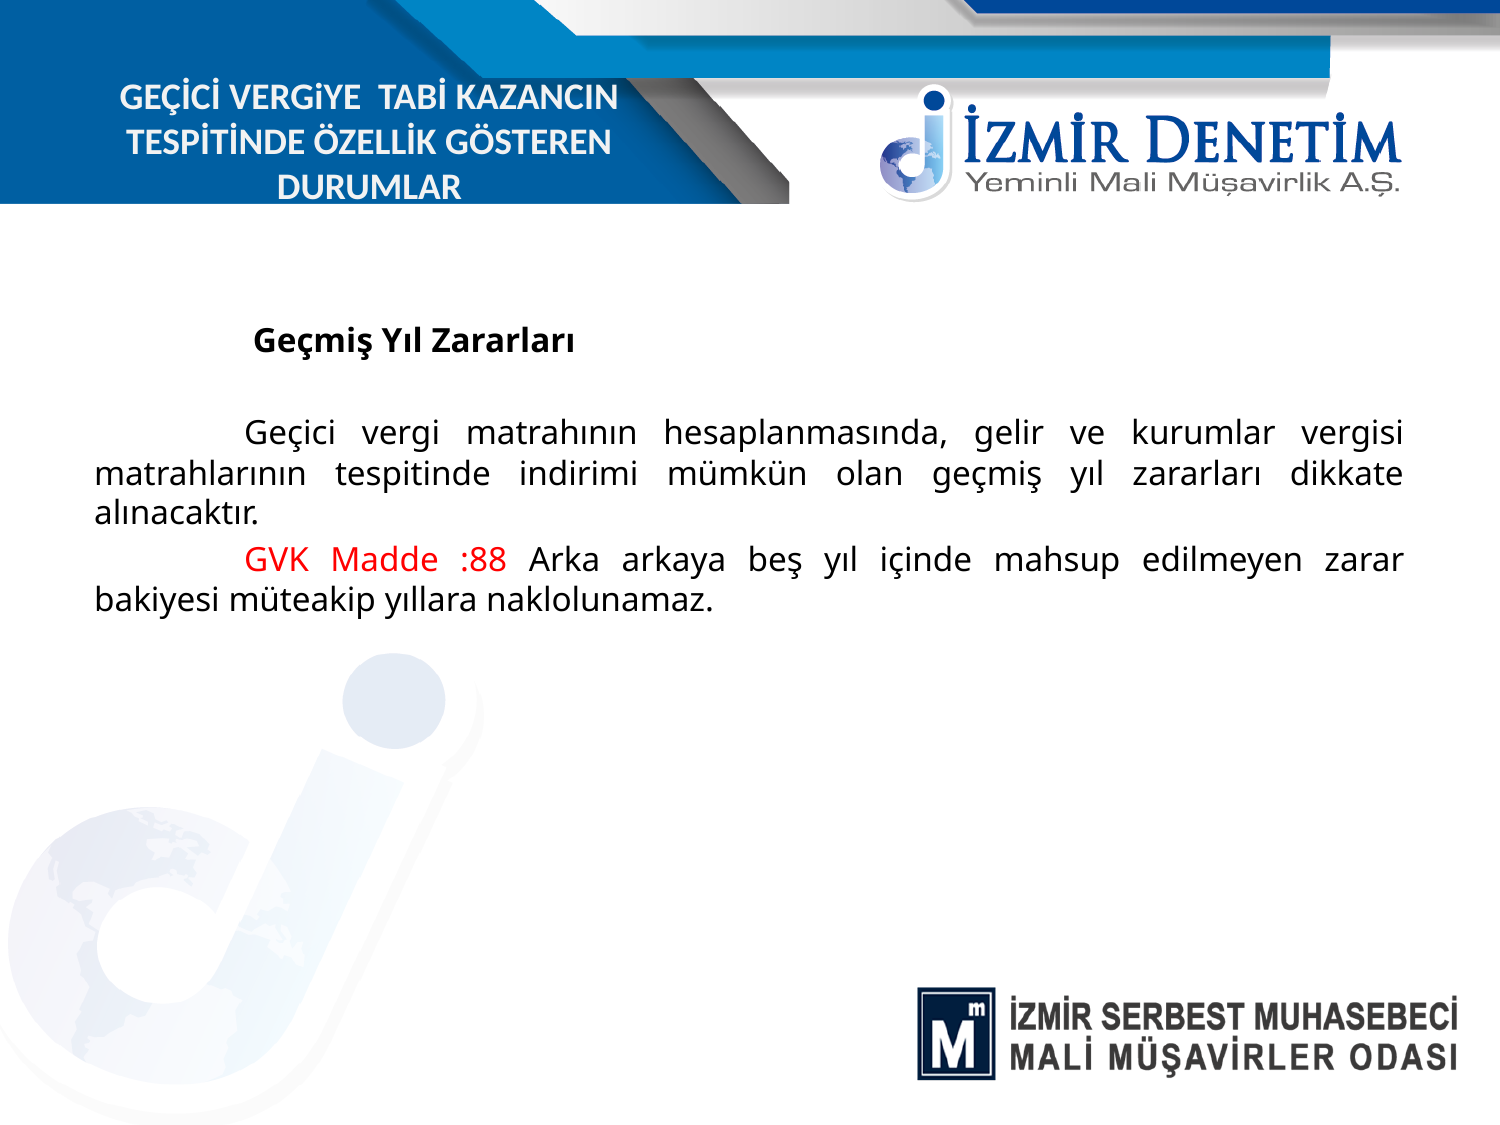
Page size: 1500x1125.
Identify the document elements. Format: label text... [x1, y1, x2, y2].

picture [0, 0, 1500, 1125]
title GEÇİCİ VERGiYE TABİ KAZANCIN TESPİTİNDE ÖZELLİK GÖSTEREN DURUMLAR [37, 89, 702, 190]
subtitle Geçmiş Yıl Zararları Geçici vergi matrahının hesaplanmasında, gelir ve kurumlar vergisi matrahlarının tespitinde indirimi mümkün olan geçmiş yıl zararları dikkate alınacaktır. GVK Madde :88 Arka arkaya beş yıl içinde mahsup edilmeyen zarar bakiyesi müteakip yıllara naklolunamaz. [79, 218, 1421, 936]
